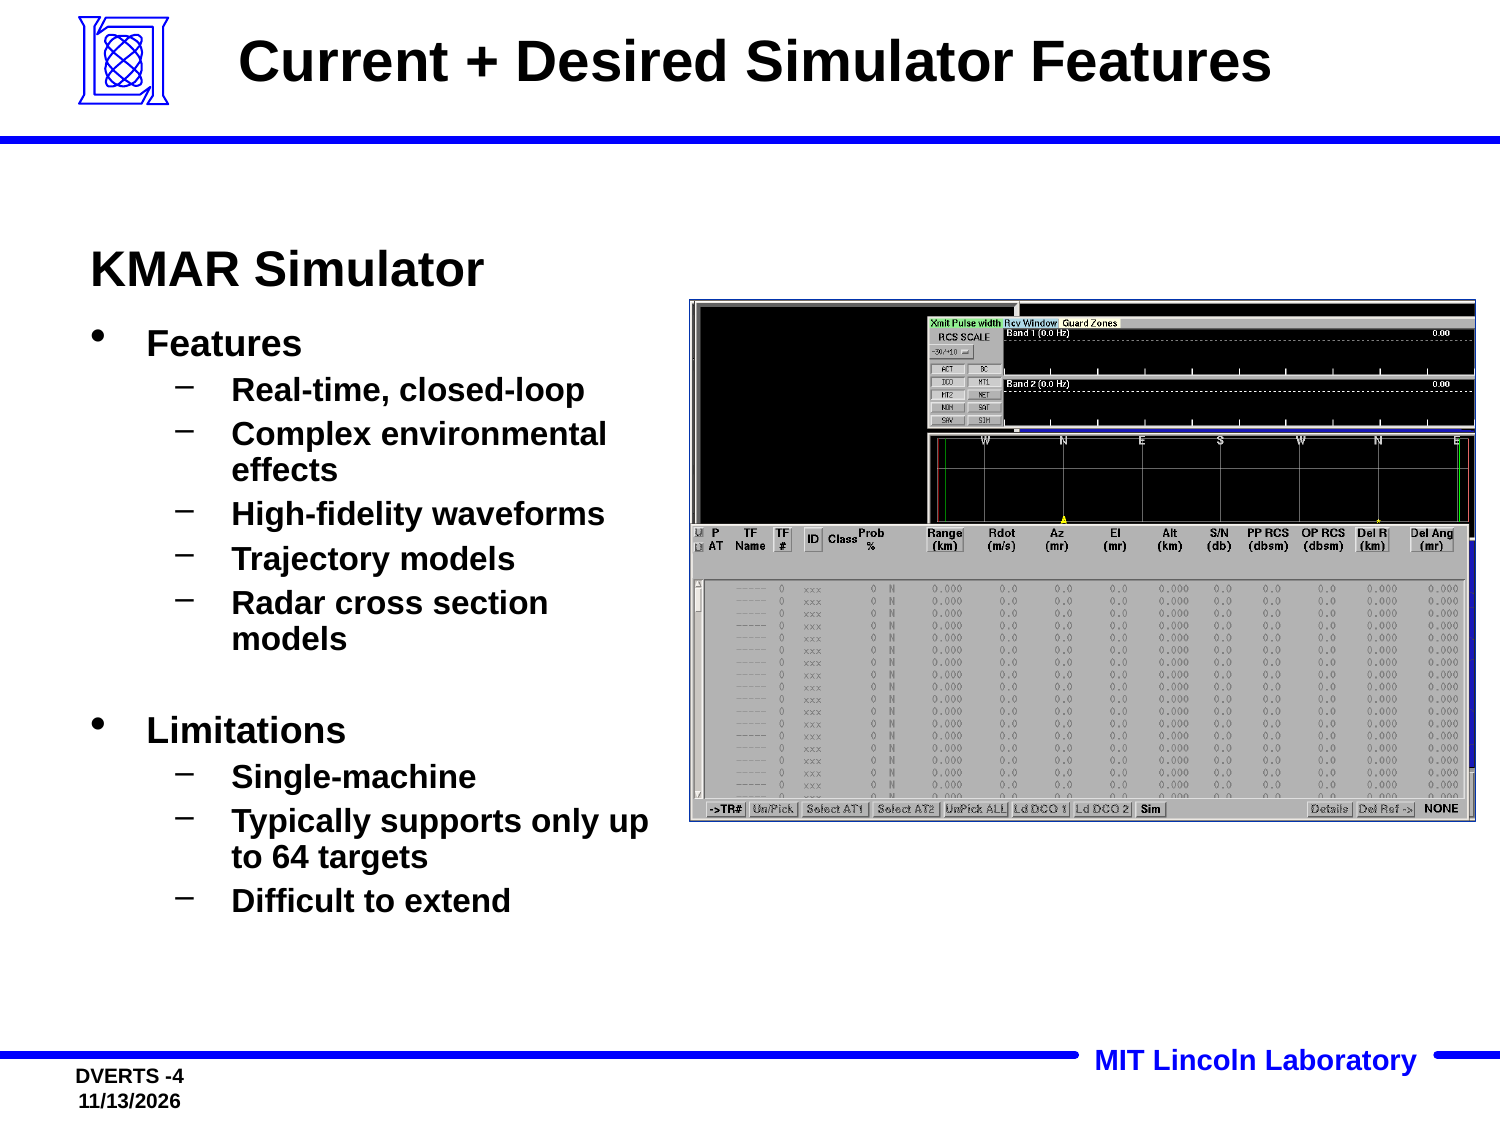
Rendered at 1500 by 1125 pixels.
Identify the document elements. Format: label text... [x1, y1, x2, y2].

list Features Real-time, closed-loop Complex environmental effects High-fidelity waveforms Trajectory models Radar cross section models Limitations Single-machine Typically supports only up to 64 targets Difficult to extend [74, 316, 688, 929]
title Current + Desired Simulator Features [175, 0, 1339, 125]
picture [689, 299, 1476, 822]
list KMAR Simulator [74, 199, 738, 306]
